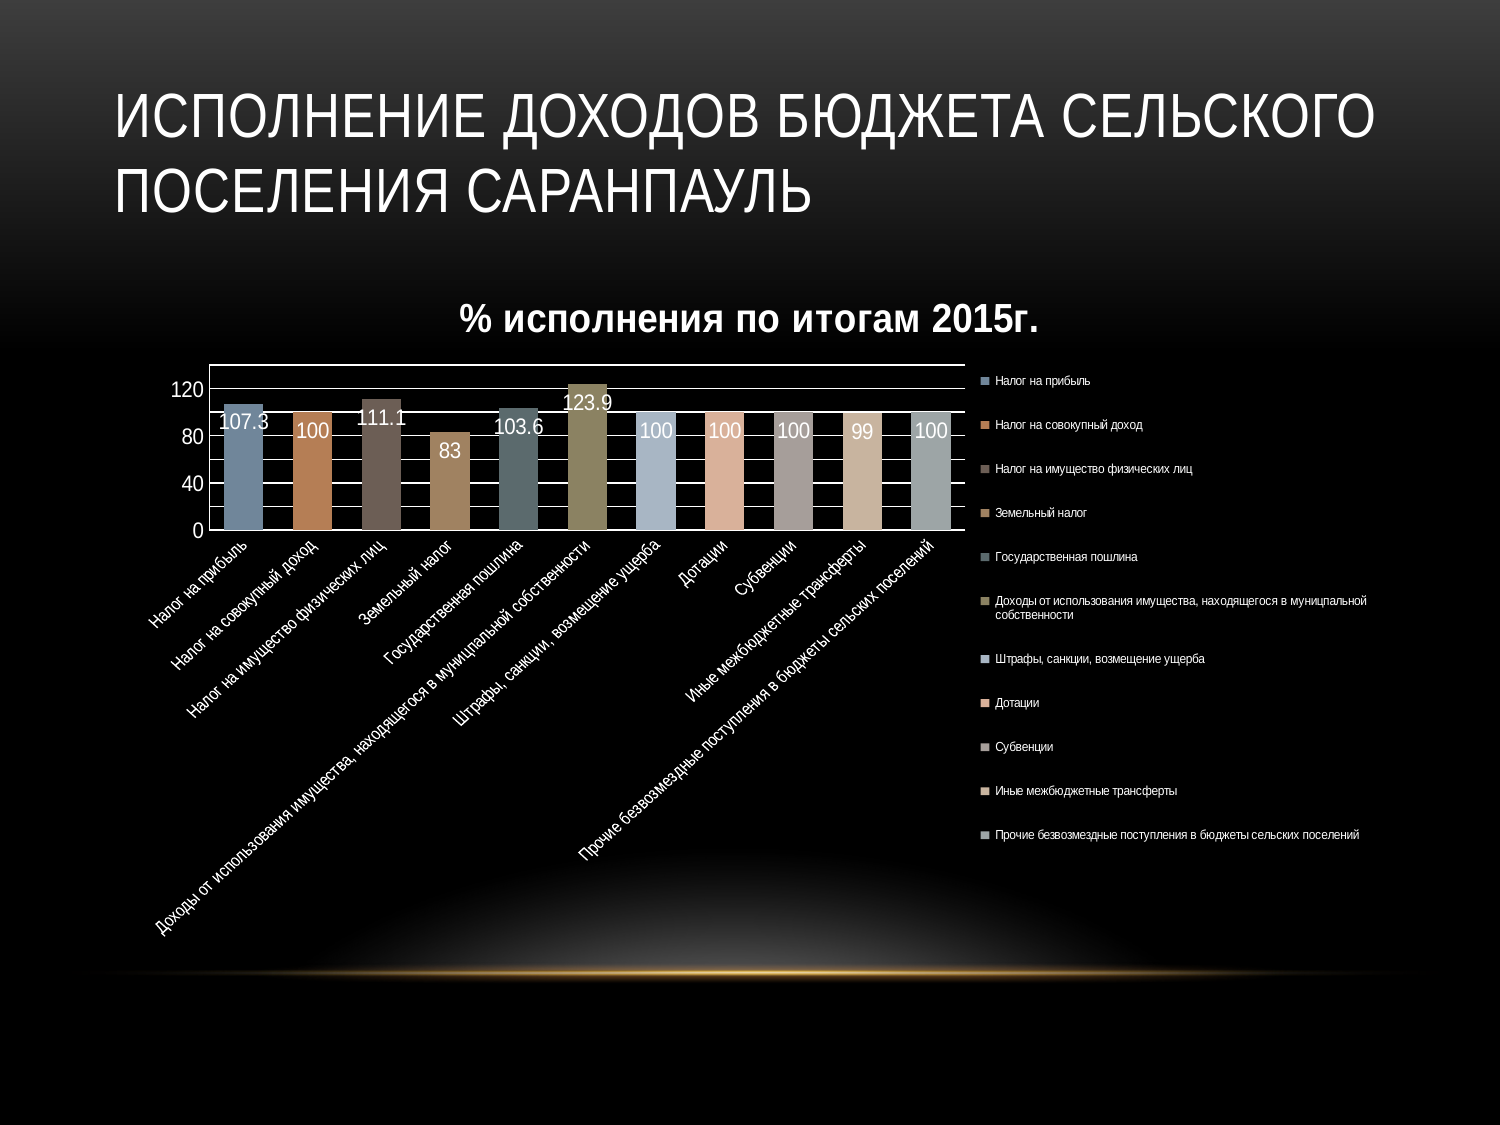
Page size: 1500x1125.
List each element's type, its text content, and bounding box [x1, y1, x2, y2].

title Исполнение доходов бюджета сельского поселения Саранпауль [99, 45, 1400, 233]
picture [0, 0, 1500, 1125]
chart [99, 262, 1401, 938]
